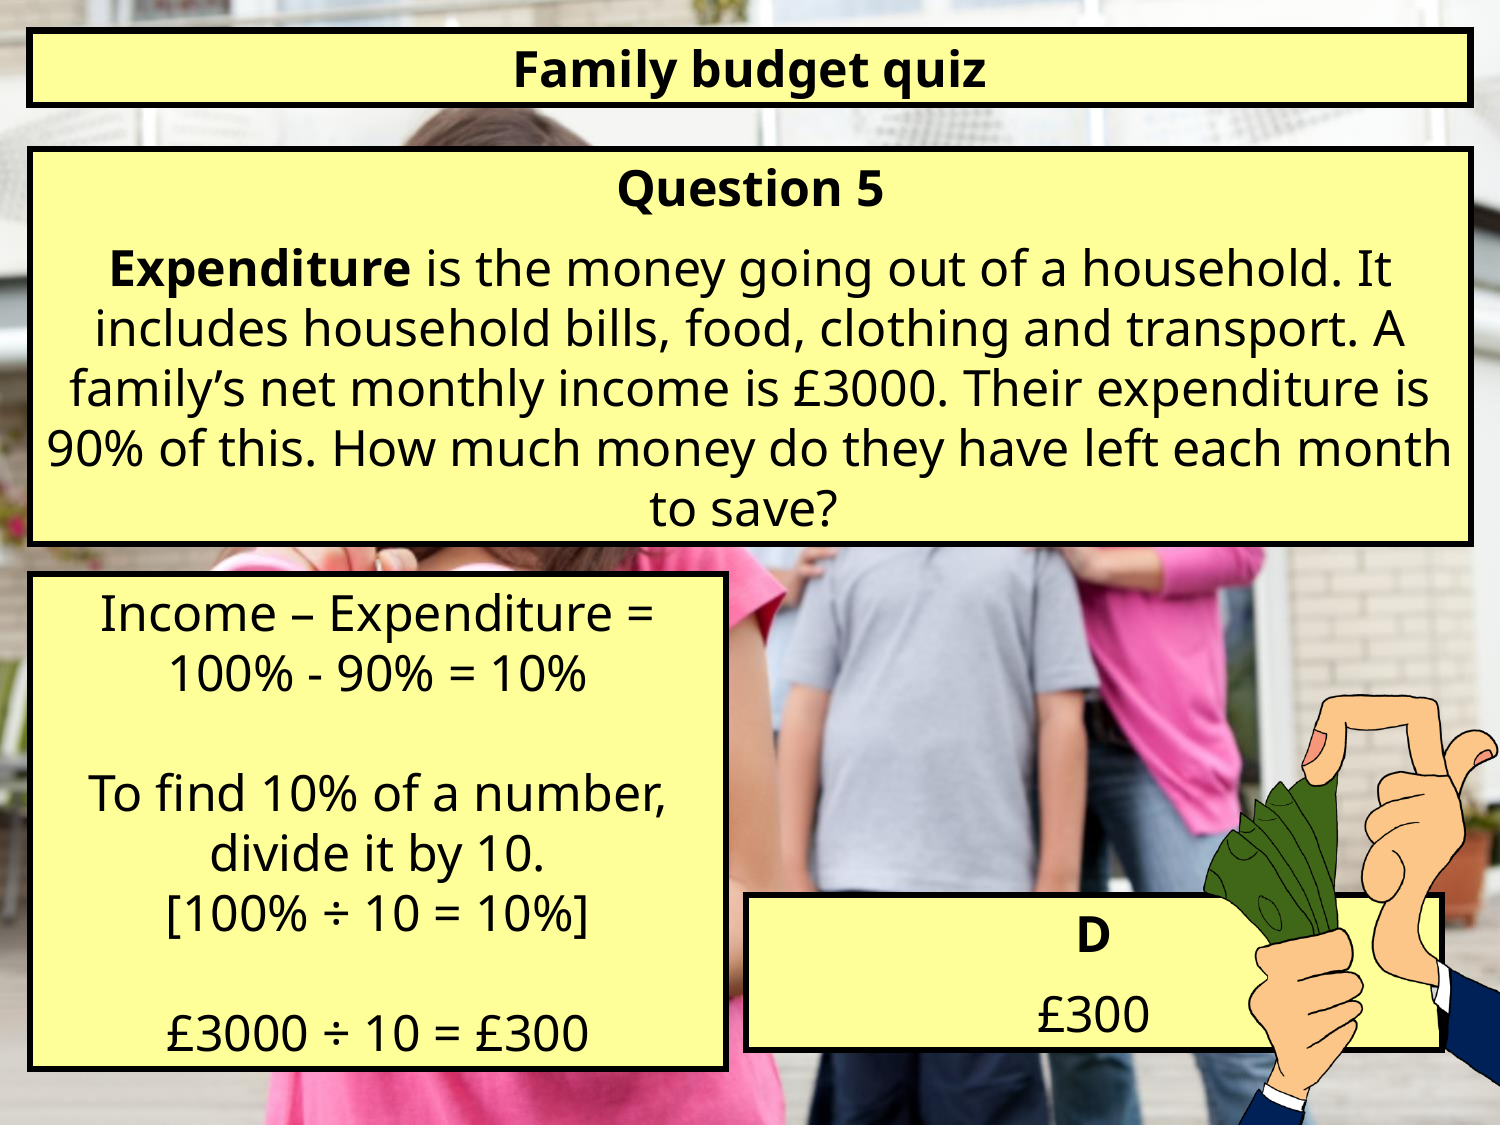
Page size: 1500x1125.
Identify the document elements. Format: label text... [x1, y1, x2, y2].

text_box Family budget quiz [29, 30, 1471, 106]
text_box Question 5 Expenditure is the money going out of a household. It includes household bills, food, clothing and transport. A family’s net monthly income is £3000. Their expenditure is 90% of this. How much money do they have left each month to save? [30, 148, 1472, 544]
text_box Income – Expenditure = 100% - 90% = 10% To find 10% of a number, divide it by 10. [100% ÷ 10 = 10%] £3000 ÷ 10 = £300 [29, 574, 727, 1069]
text_box D £300 [745, 895, 1198, 1050]
picture [0, 0, 1500, 1125]
